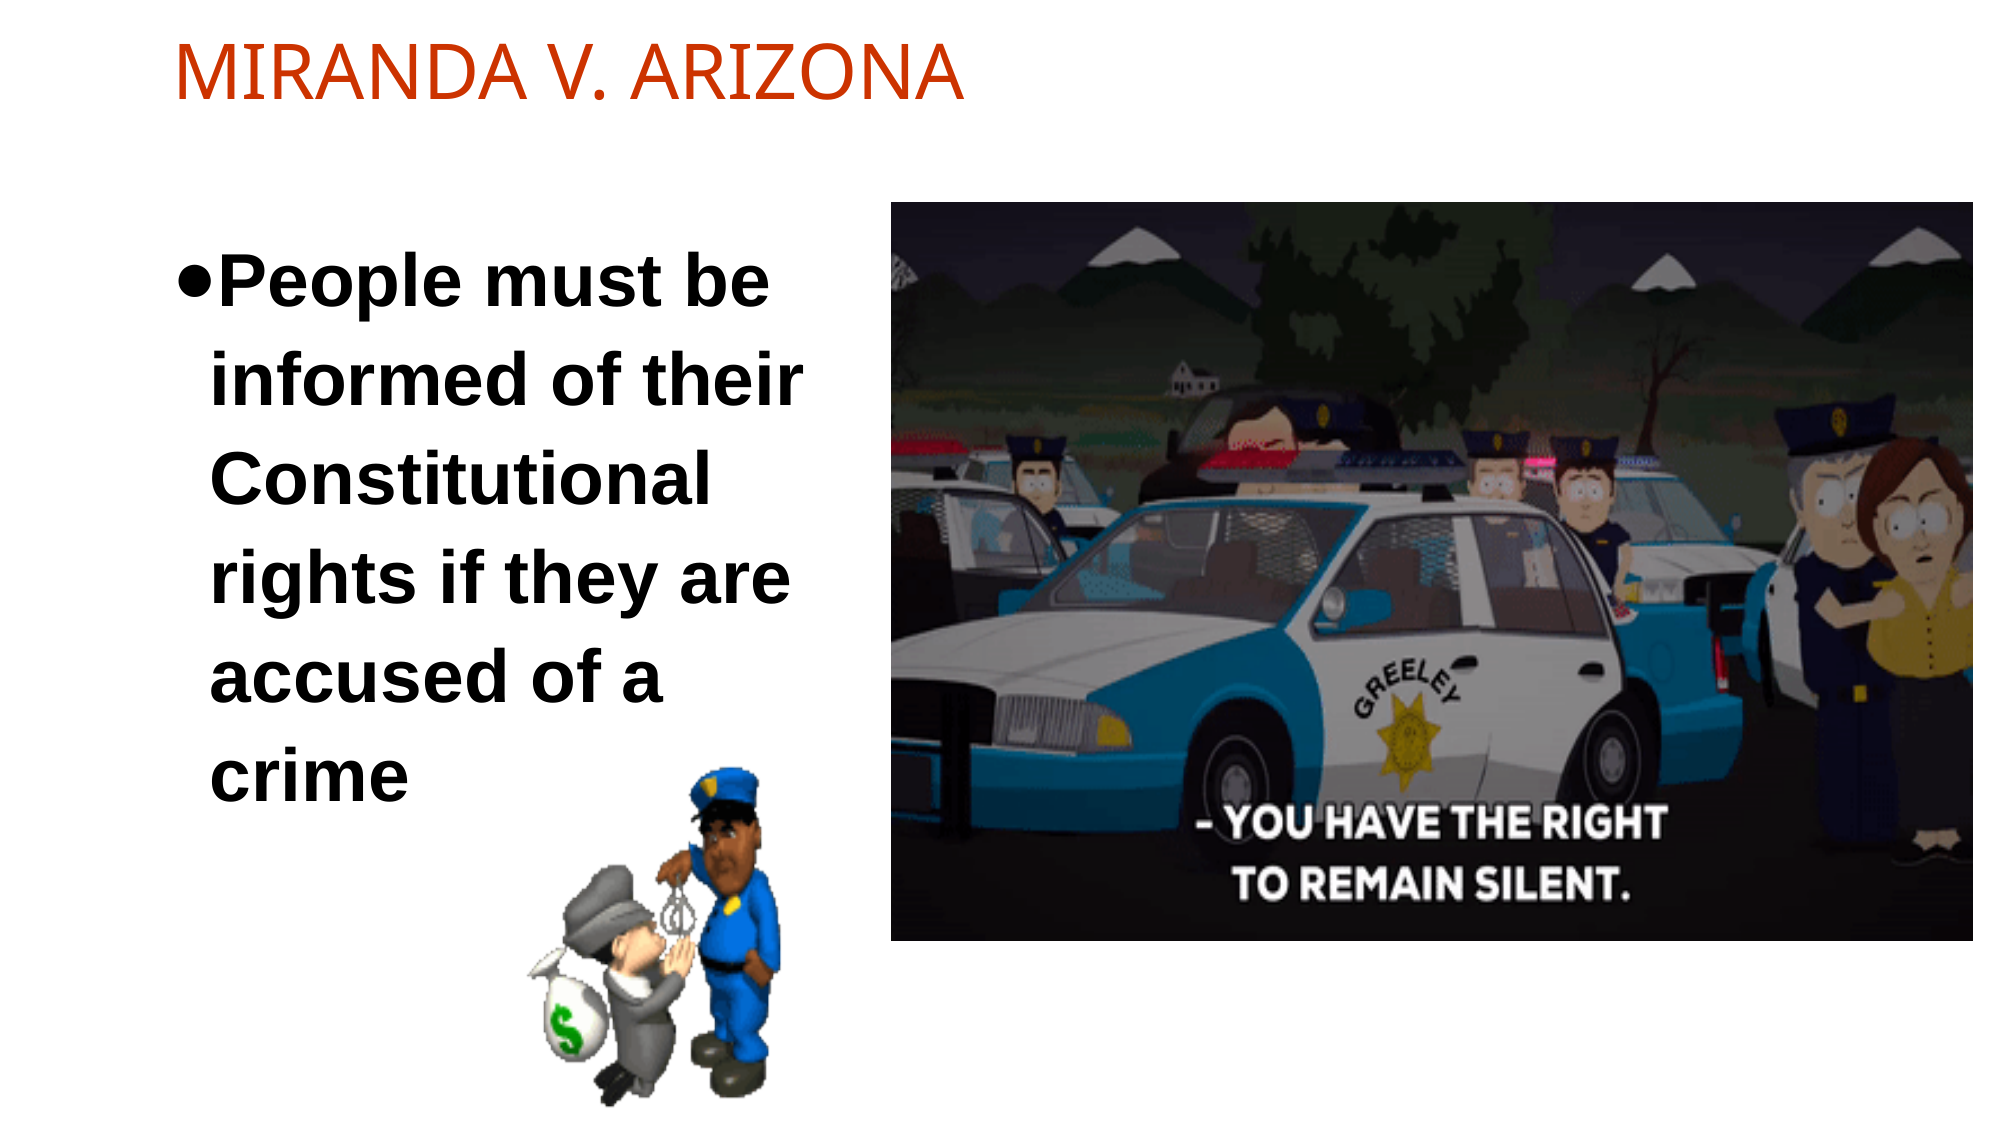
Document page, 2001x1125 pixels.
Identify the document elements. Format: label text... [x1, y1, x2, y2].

list People must be informed of their Constitutional rights if they are accused of a crime [157, 214, 841, 929]
title MIRANDA V. ARIZONA [157, 25, 1827, 270]
picture [525, 755, 810, 1112]
picture [890, 201, 1973, 941]
